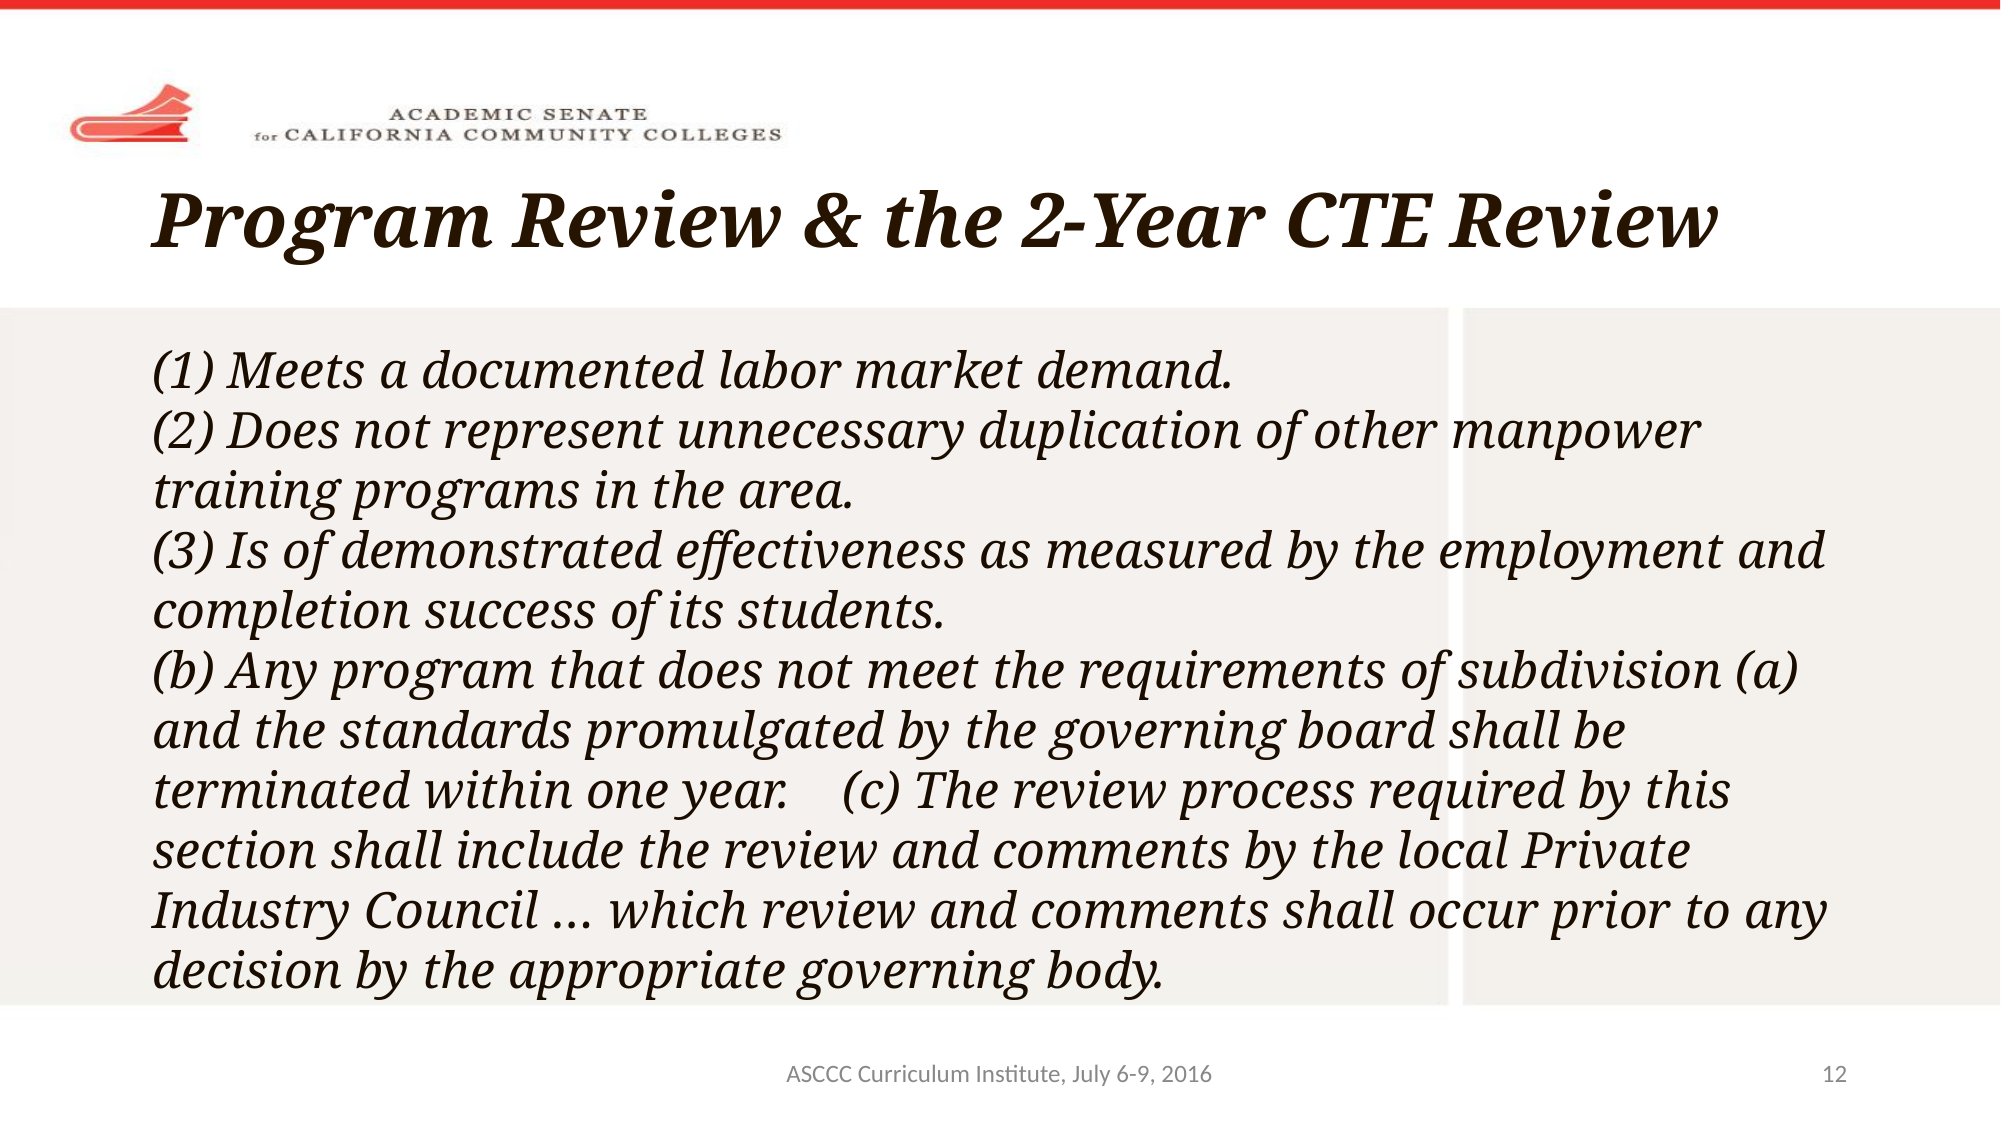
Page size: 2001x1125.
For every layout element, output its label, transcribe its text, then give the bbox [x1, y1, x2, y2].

list (1) Meets a documented labor market demand. (2) Does not represent unnecessary duplication of other manpower training programs in the area. (3) Is of demonstrated effectiveness as measured by the employment and completion success of its students. (b) Any program that does not meet the requirements of subdivision (a) and the standards promulgated by the governing board shall be terminated within one year. (c) The review process required by this section shall include the review and comments by the local Private Industry Council … which review and comments shall occur prior to any decision by the appropriate governing body. [137, 330, 1863, 1014]
title Program Review & the 2-Year CTE Review [137, 148, 1863, 299]
slide_number 12 [1412, 1042, 1863, 1103]
footer ASCCC Curriculum Institute, July 6-9, 2016 [662, 1042, 1338, 1103]
picture [0, 0, 2001, 1125]
